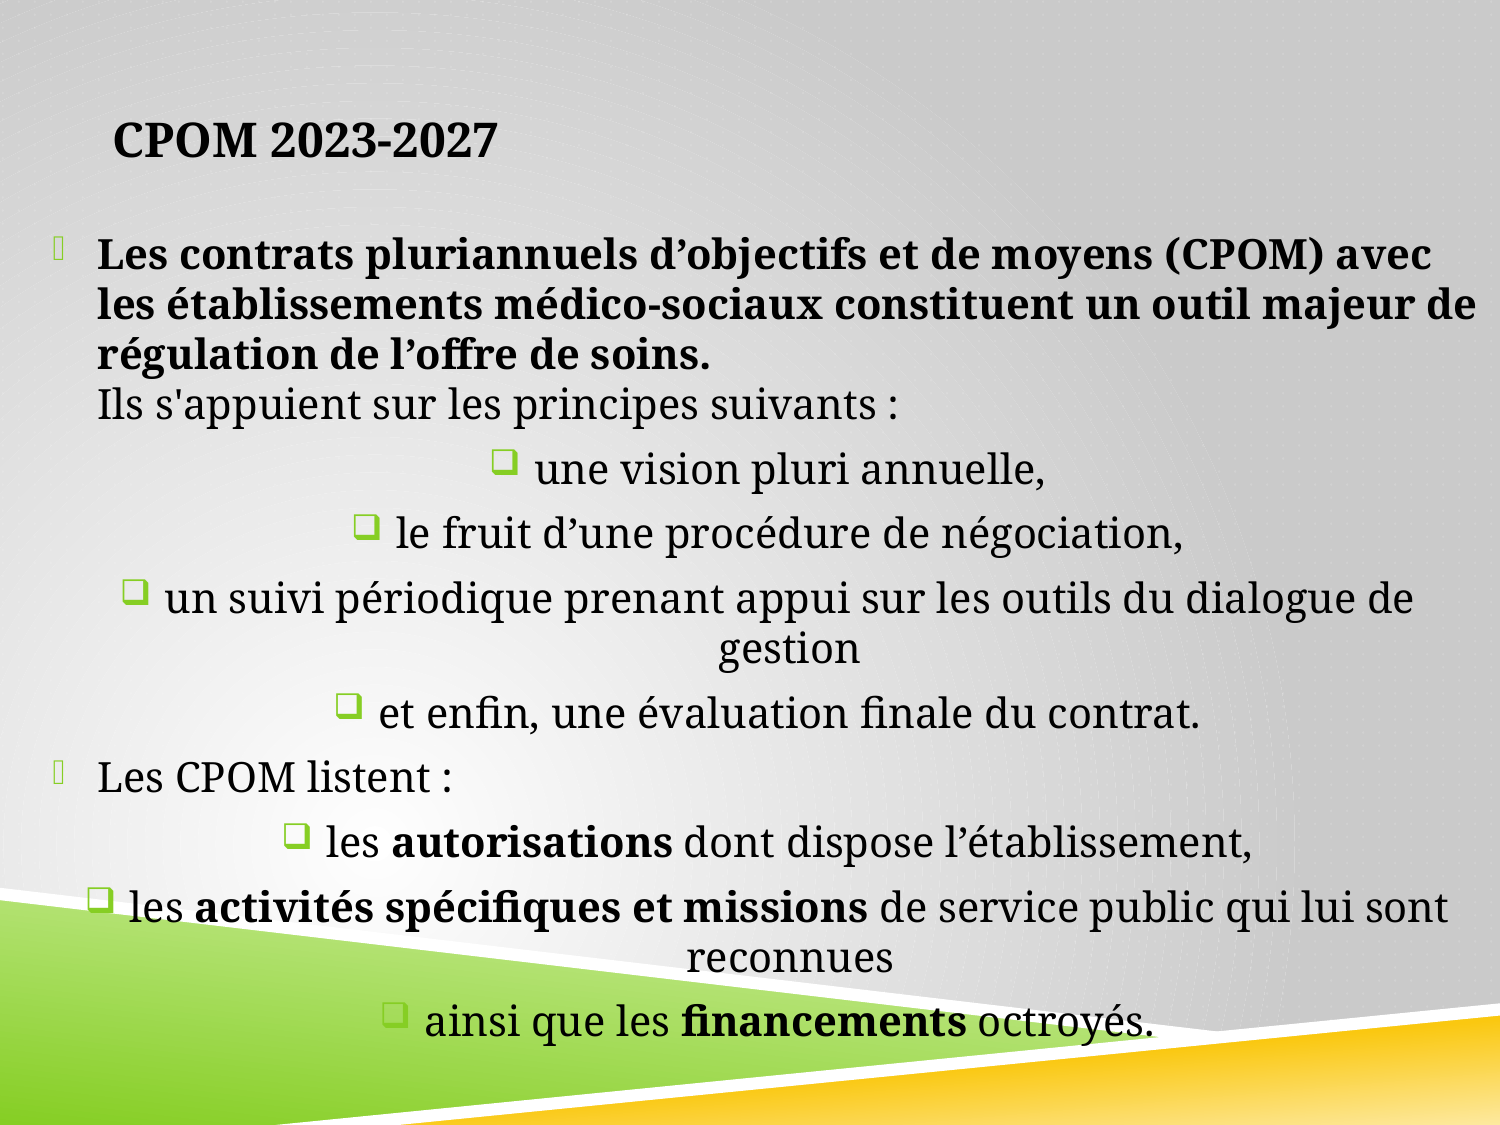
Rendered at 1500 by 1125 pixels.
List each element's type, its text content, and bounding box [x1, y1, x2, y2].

title CPOM 2023-2027 [112, 101, 1388, 219]
list Les contrats pluriannuels d’objectifs et de moyens (CPOM) avec les établissements médico-sociaux constituent un outil majeur de régulation de l’offre de soins. Ils s'appuient sur les principes suivants : une vision pluri annuelle, le fruit d’une procédure de négociation, un suivi périodique prenant appui sur les outils du dialogue de gestion et enfin, une évaluation finale du contrat. Les CPOM listent : les autorisations dont dispose l’établissement, les activités spécifiques et missions de service public qui lui sont reconnues ainsi que les financements octroyés. [41, 219, 1483, 1071]
